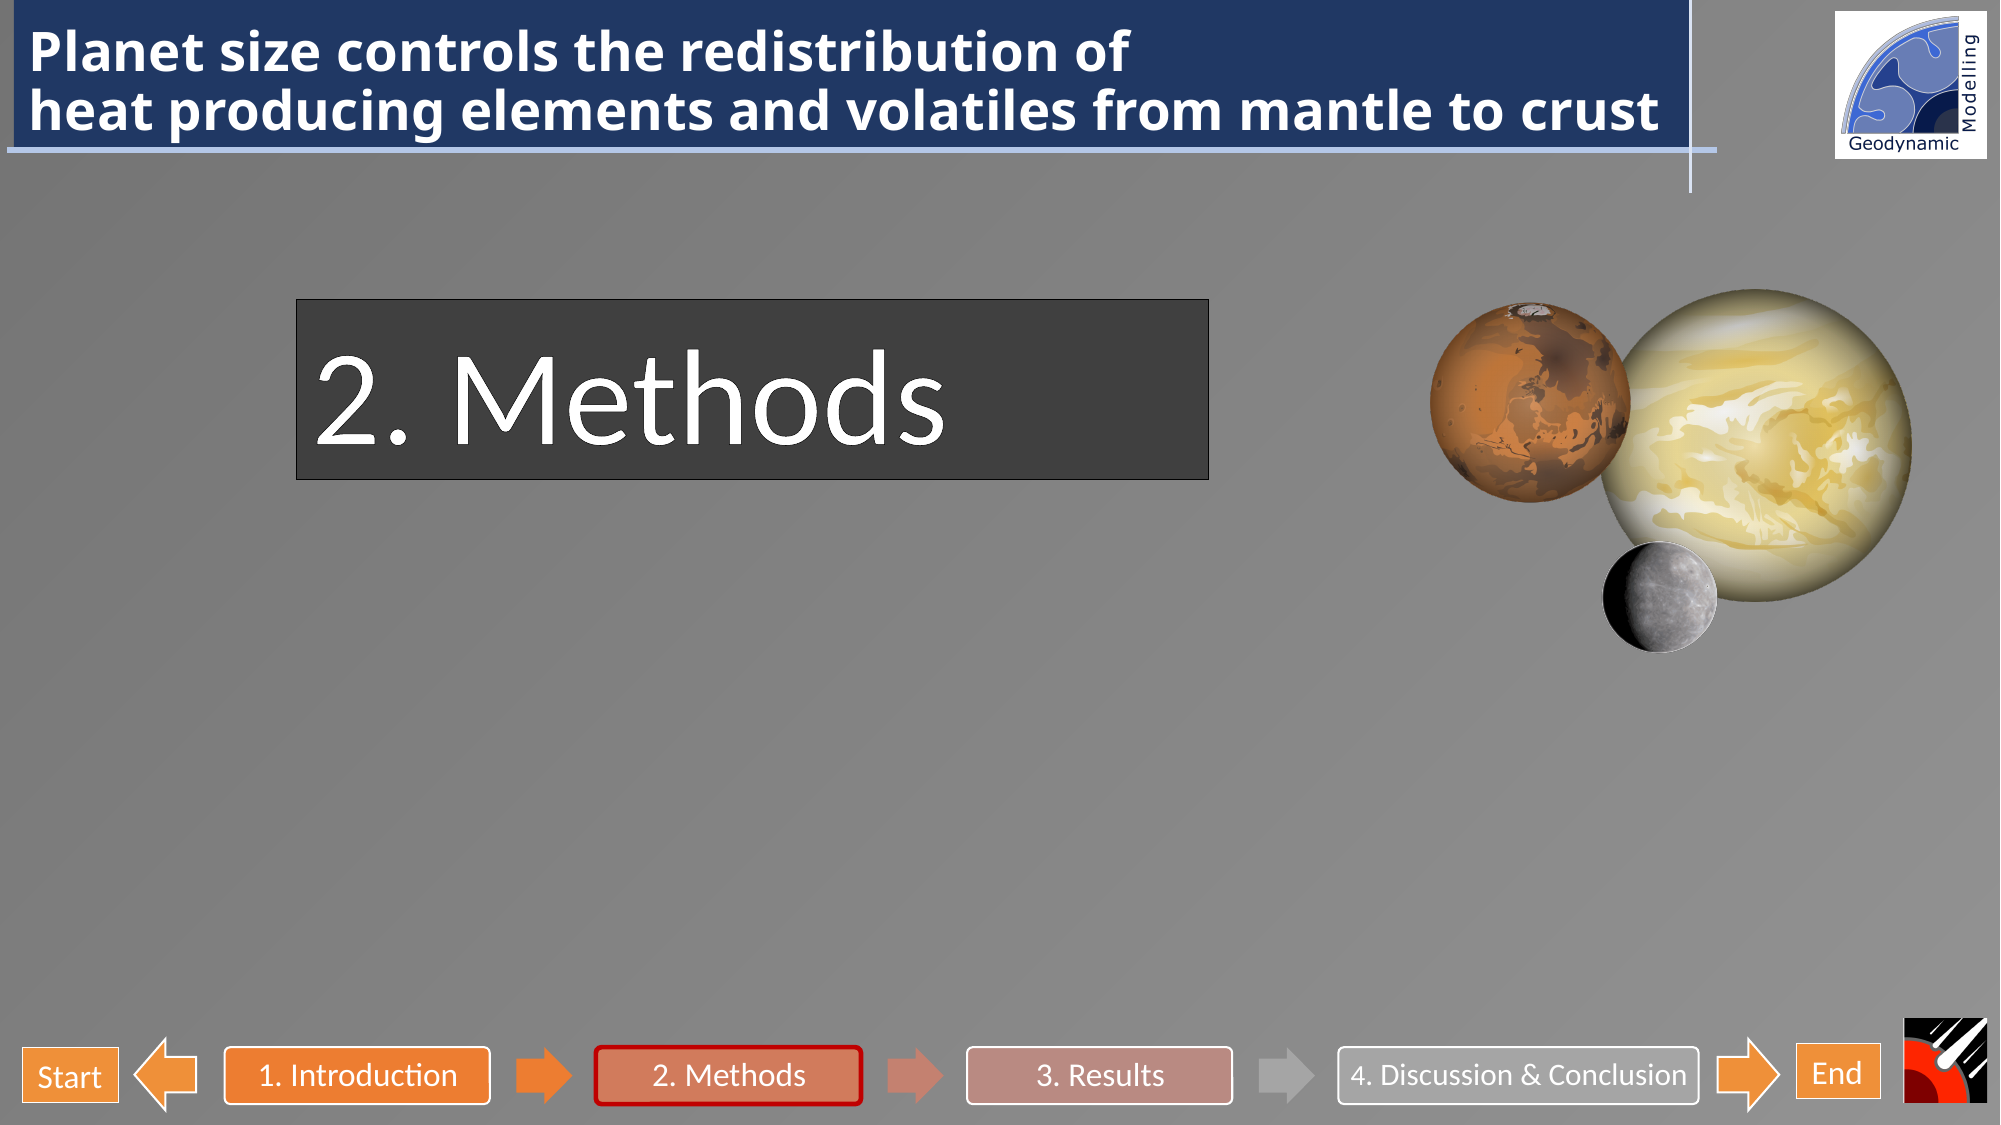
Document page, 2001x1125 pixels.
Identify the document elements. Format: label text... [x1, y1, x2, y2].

title Planet size controls the redistribution of heat producing elements and volatiles from mantle to crust [13, 0, 1689, 147]
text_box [223, 1047, 1701, 1105]
picture [1903, 1018, 1988, 1103]
text_box [1716, 1036, 1781, 1114]
text_box End [1796, 1043, 1881, 1099]
text_box 2. Methods [296, 299, 1209, 480]
text_box [133, 1036, 198, 1113]
text_box Start [22, 1047, 119, 1103]
picture [1835, 11, 1988, 159]
picture [1400, 230, 1912, 655]
